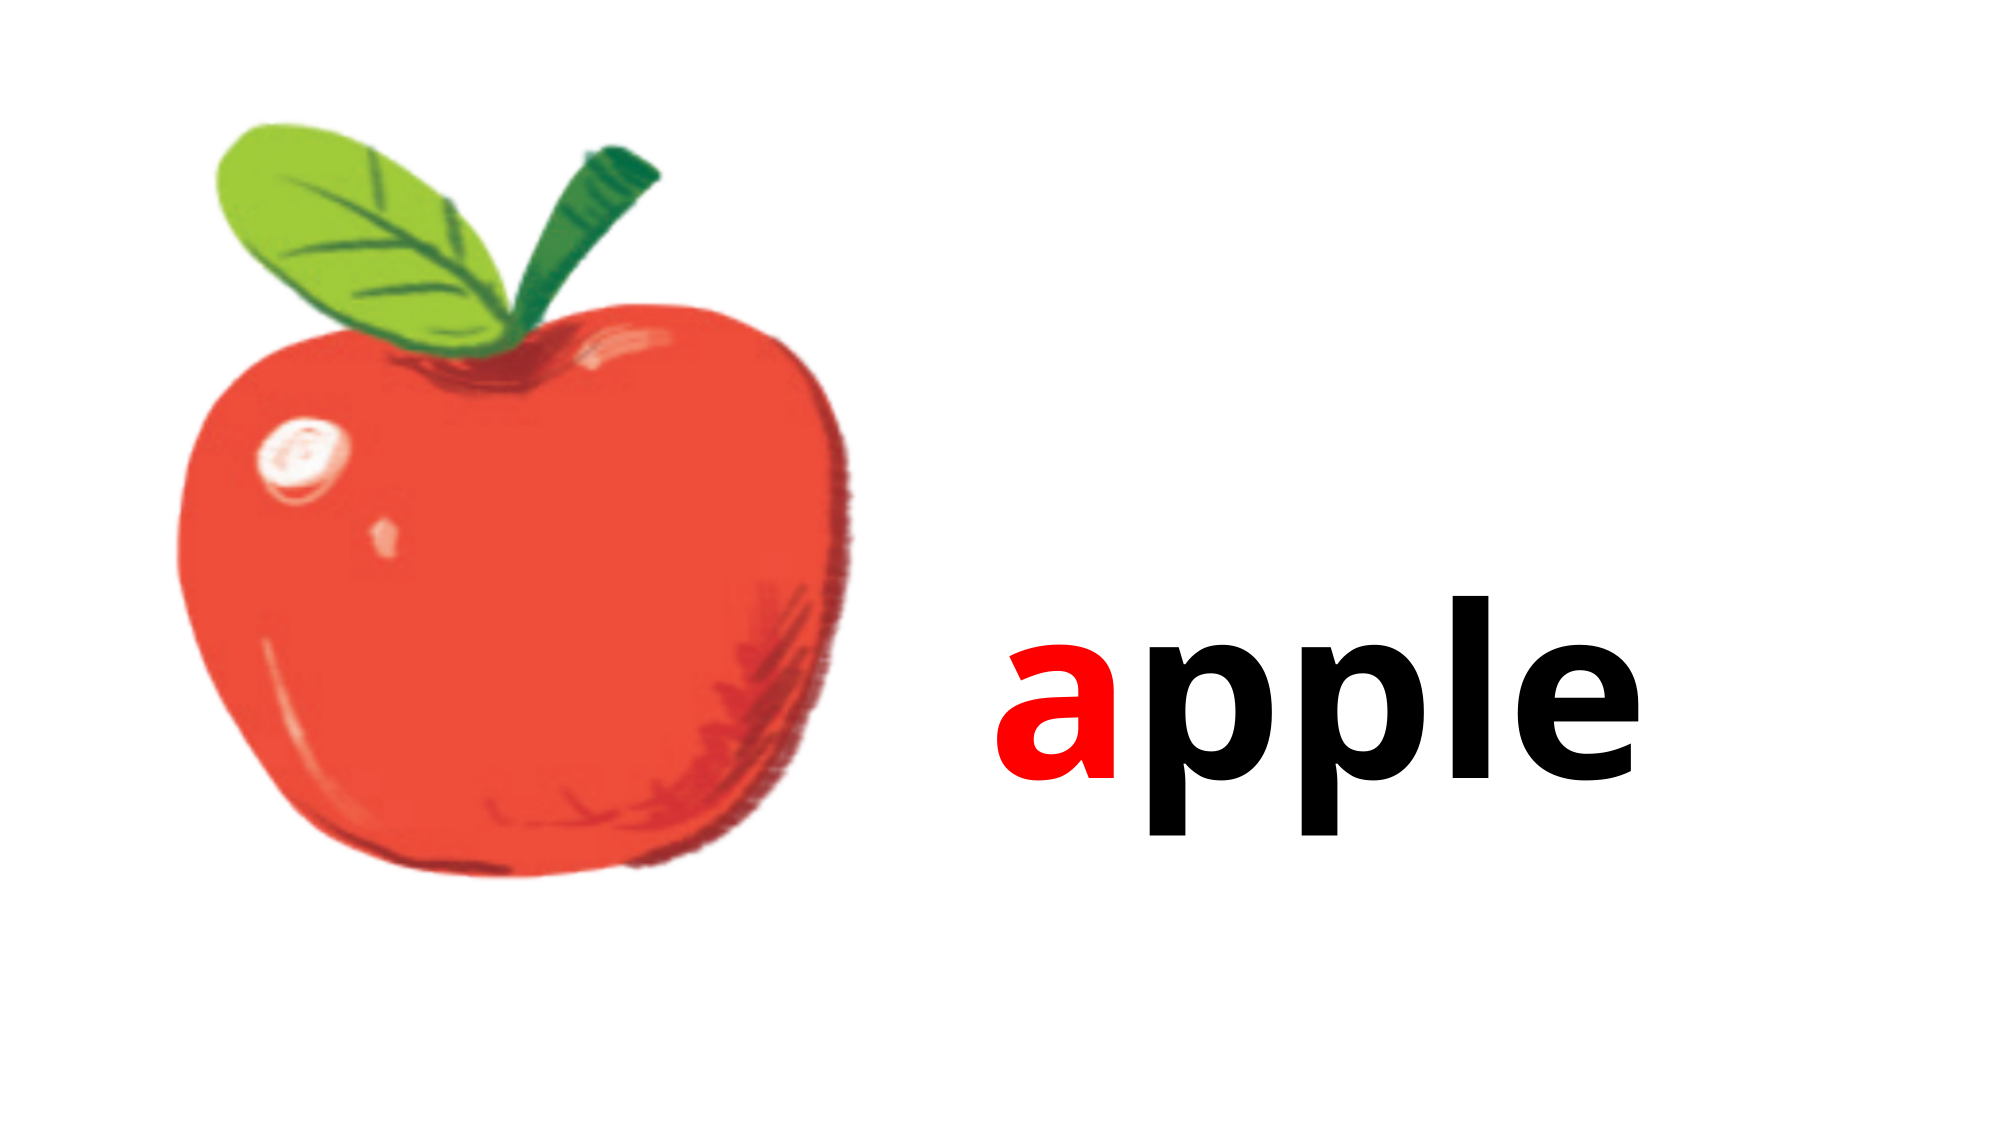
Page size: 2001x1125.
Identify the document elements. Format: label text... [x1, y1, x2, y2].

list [99, 72, 959, 929]
text_box apple [972, 531, 1865, 834]
